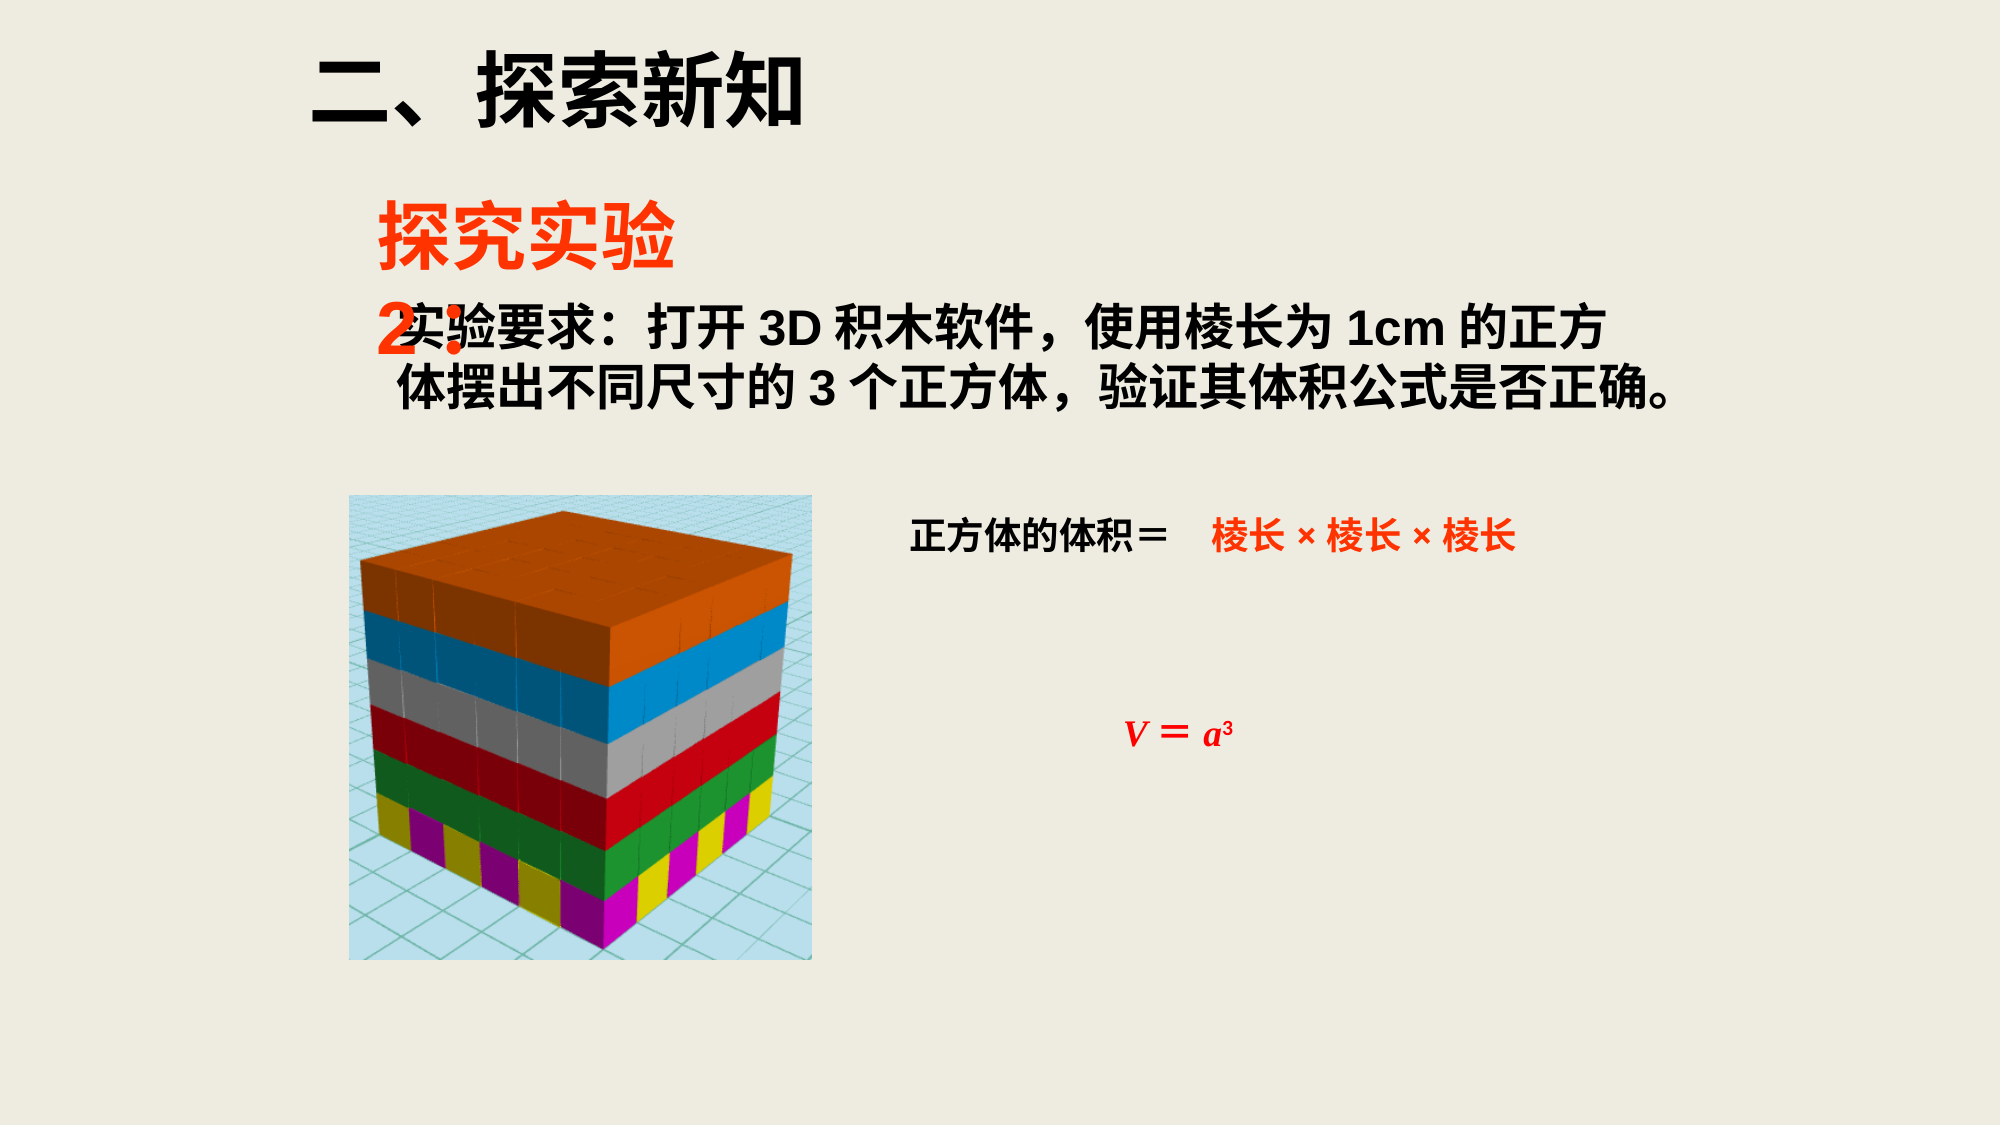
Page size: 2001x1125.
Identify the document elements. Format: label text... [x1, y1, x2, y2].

text_box 二、探索新知 [293, 18, 1442, 158]
text_box 探究实验2： [361, 182, 839, 378]
text_box V＝a3 [1108, 692, 1248, 762]
picture [349, 495, 812, 960]
text_box 实验要求：打开3D积木软件，使用棱长为1cm的正方体摆出不同尺寸的3个正方体，验证其体积公式是否正确。 [381, 288, 1663, 483]
text_box 正方体的体积＝ [894, 495, 1462, 565]
text_box 棱长×棱长×棱长 [1462, 495, 1606, 565]
